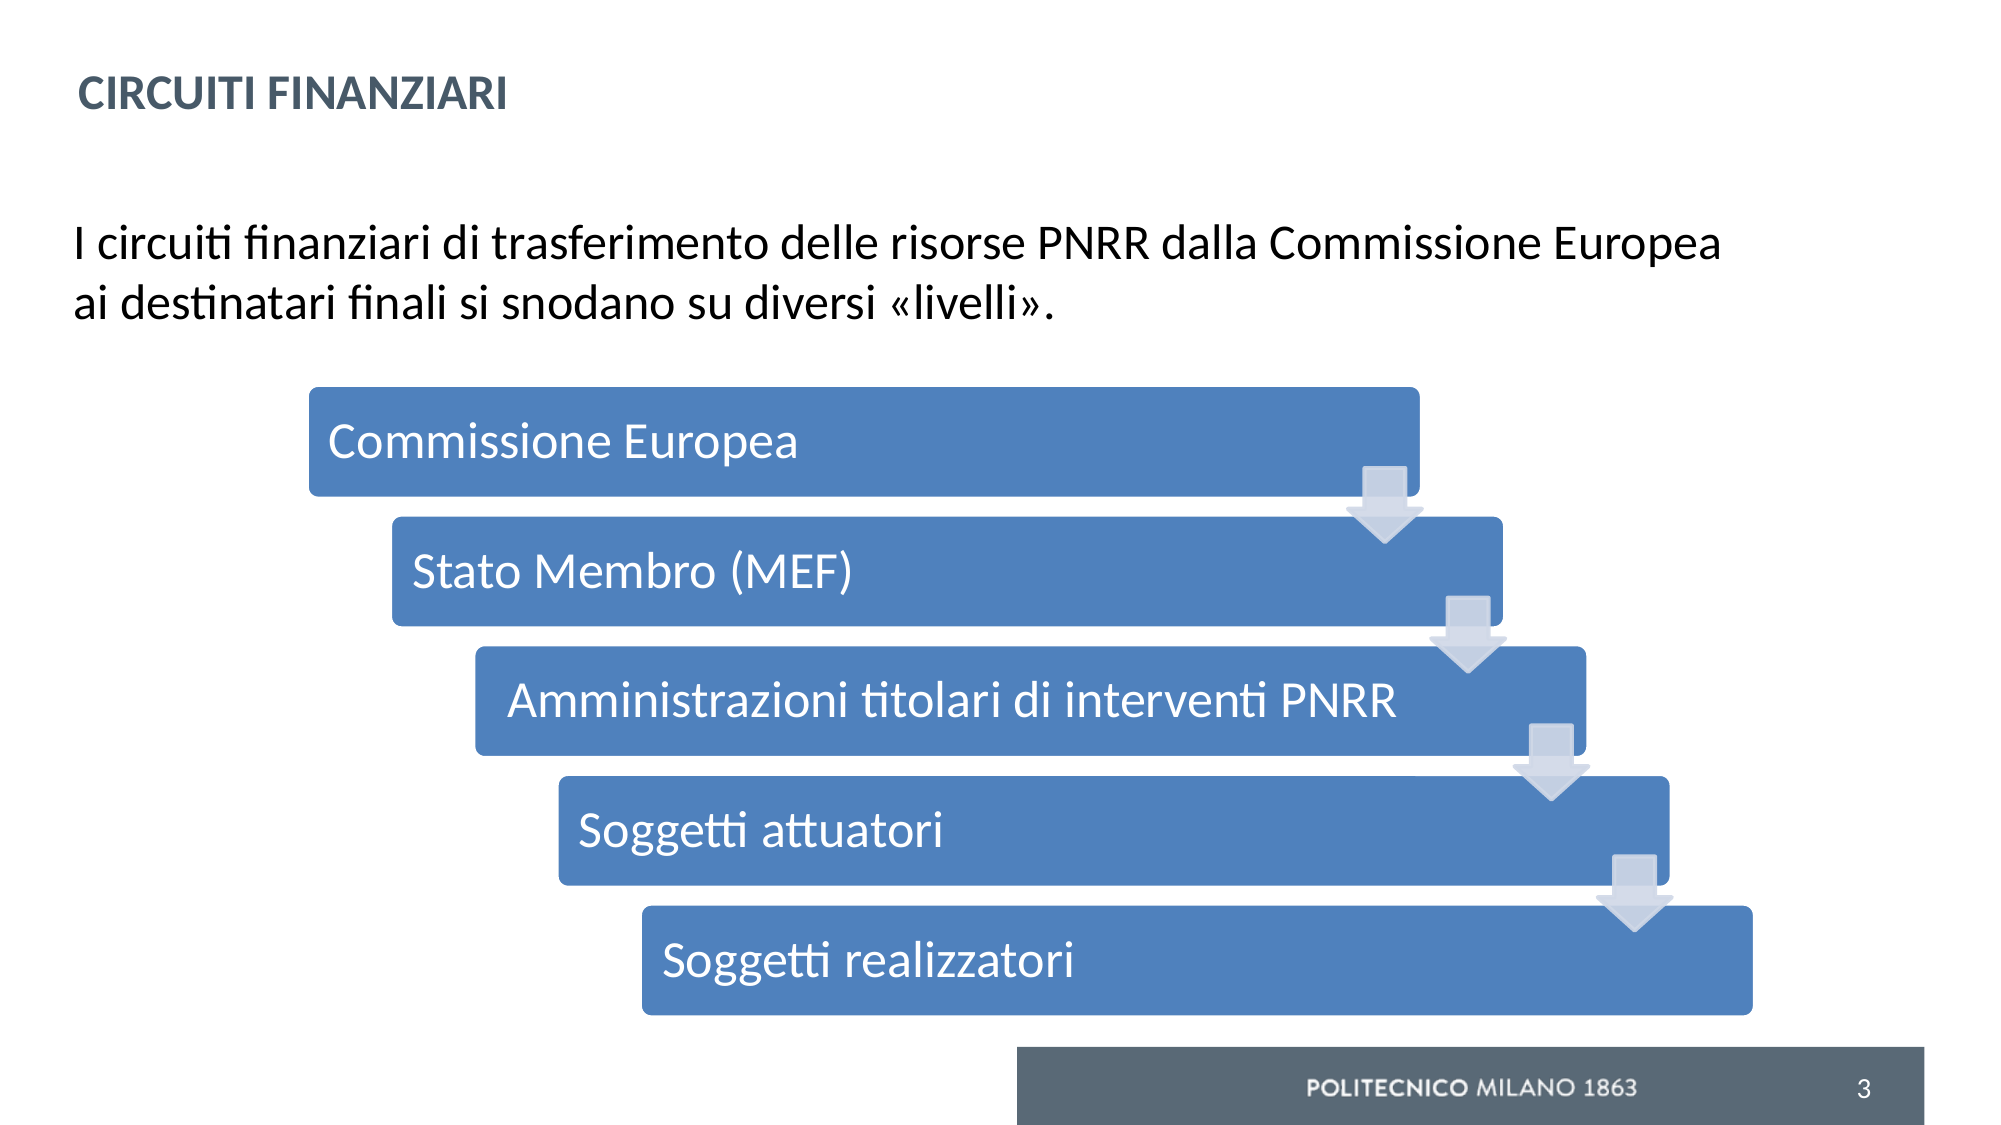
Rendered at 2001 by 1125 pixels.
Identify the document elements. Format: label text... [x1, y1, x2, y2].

text_box [1017, 1046, 1925, 1125]
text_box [306, 384, 1756, 1018]
text_box I circuiti finanziari di trasferimento delle risorse PNRR dalla Commissione Europea ai destinatari finali si snodano su diversi «livelli». [58, 202, 1929, 338]
text_box 3 [1841, 1061, 1925, 1112]
text_box CIRCUITI FINANZIARI [63, 52, 1789, 128]
picture [1297, 1075, 1644, 1102]
